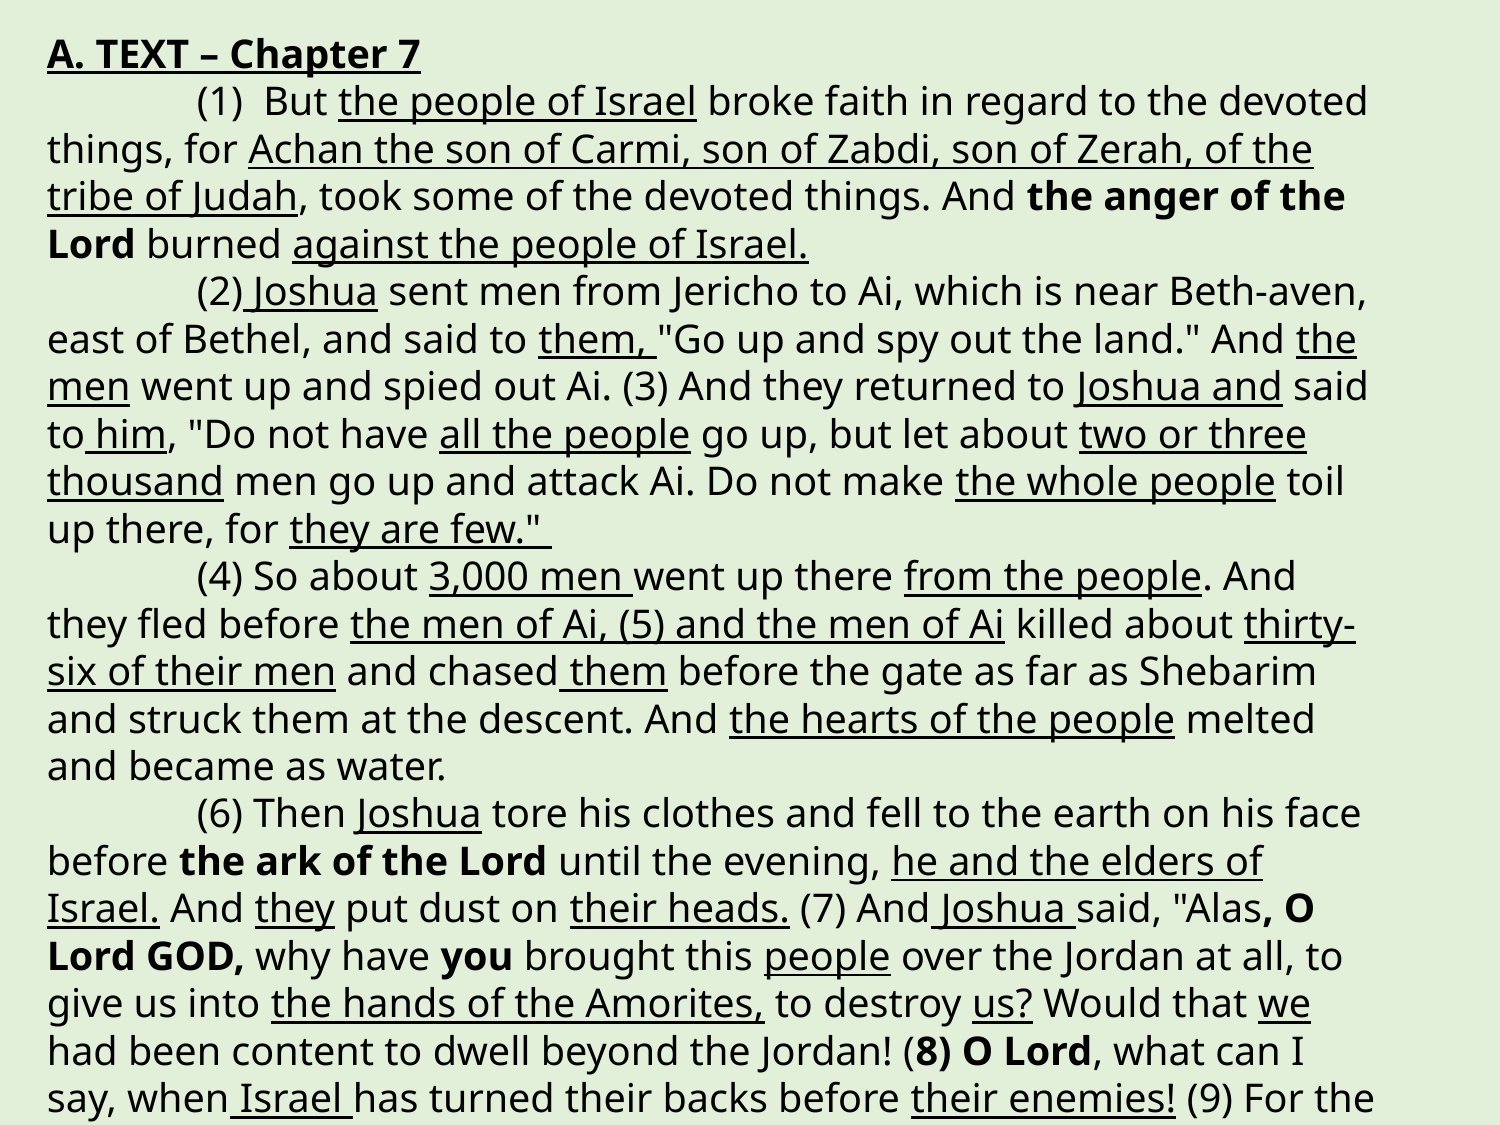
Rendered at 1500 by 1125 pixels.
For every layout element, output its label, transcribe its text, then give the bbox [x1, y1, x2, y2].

text_box A. TEXT – Chapter 7 (1) But the people of Israel broke faith in regard to the devoted things, for Achan the son of Carmi, son of Zabdi, son of Zerah, of the tribe of Judah, took some of the devoted things. And the anger of the Lord burned against the people of Israel. (2) Joshua sent men from Jericho to Ai, which is near Beth-aven, east of Bethel, and said to them, "Go up and spy out the land." And the men went up and spied out Ai. (3) And they returned to Joshua and said to him, "Do not have all the people go up, but let about two or three thousand men go up and attack Ai. Do not make the whole people toil up there, for they are few." (4) So about 3,000 men went up there from the people. And they fled before the men of Ai, (5) and the men of Ai killed about thirty-six of their men and chased them before the gate as far as Shebarim and struck them at the descent. And the hearts of the people melted and became as water. (6) Then Joshua tore his clothes and fell to the earth on his face before the ark of the Lord until the evening, he and the elders of Israel. And they put dust on their heads. (7) And Joshua said, "Alas, O Lord GOD, why have you brought this people over the Jordan at all, to give us into the hands of the Amorites, to destroy us? Would that we had been content to dwell beyond the Jordan! (8) O Lord, what can I say, when Israel has turned their backs before their enemies! (9) For the Canaanites and all the inhabitants of the land will hear of it and will surround us and cut off our name from the earth. And what will you do for your great name?" [32, 21, 1395, 1125]
